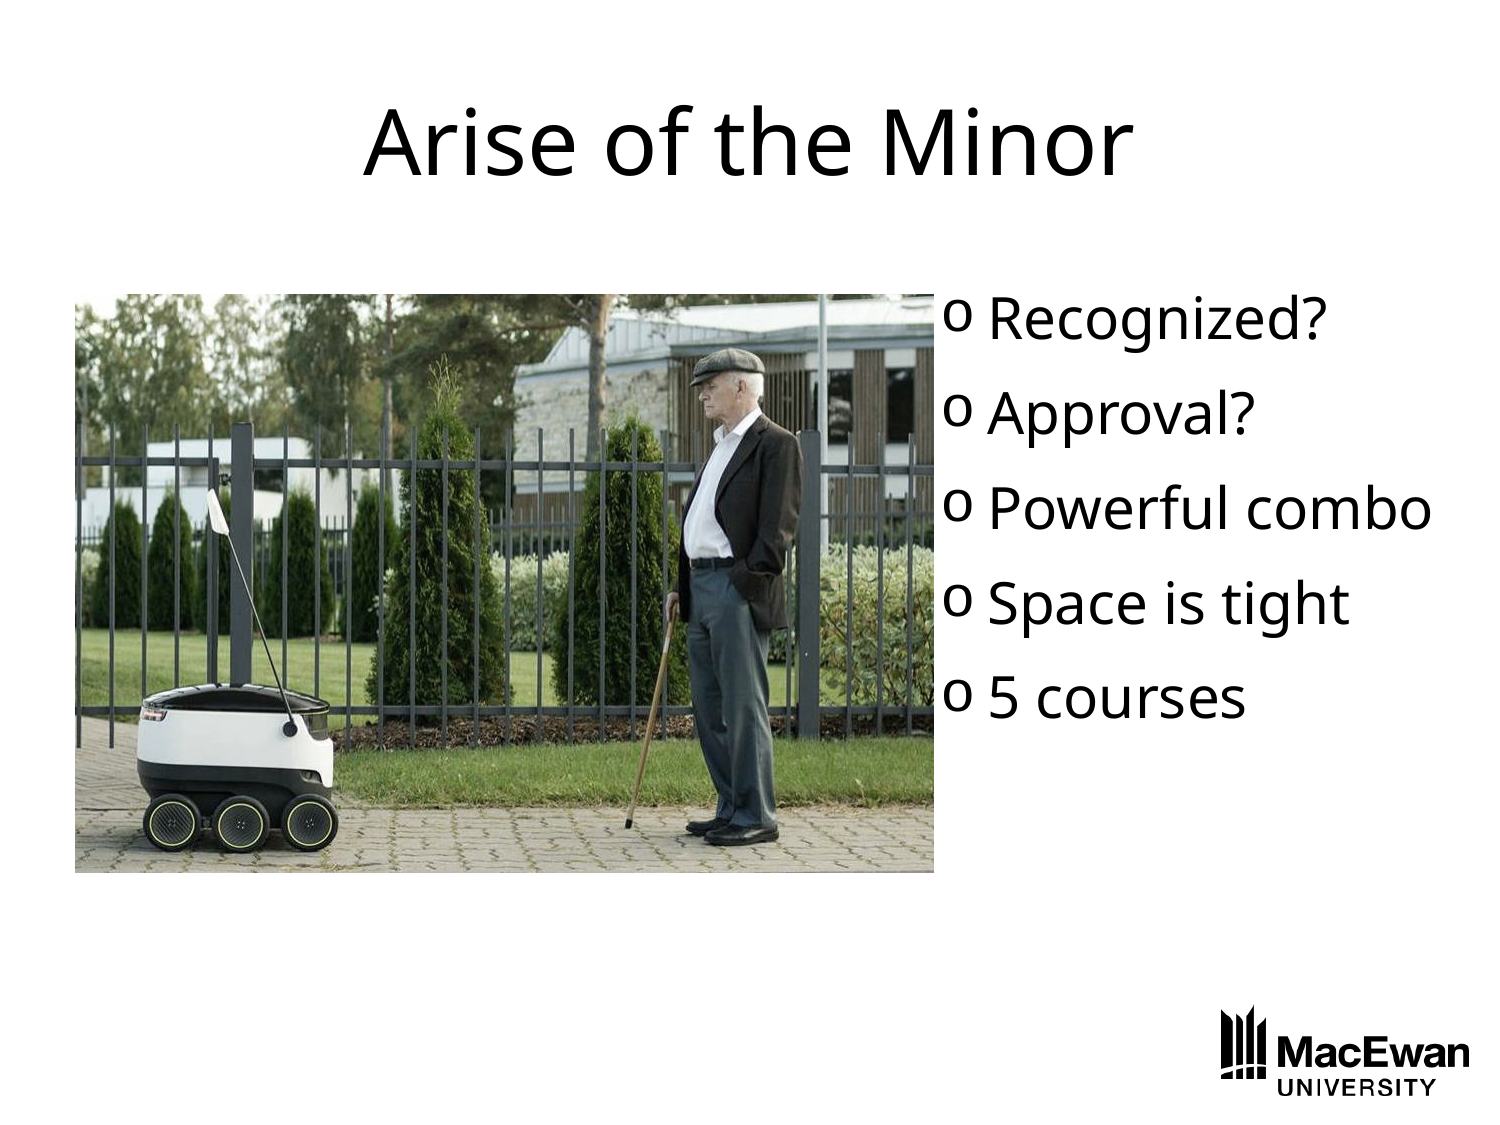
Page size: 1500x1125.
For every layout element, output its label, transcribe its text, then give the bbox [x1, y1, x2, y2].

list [74, 293, 935, 873]
title Arise of the Minor [75, 45, 1425, 233]
picture [1221, 1004, 1469, 1096]
text_box Recognized? Approval? Powerful combo Space is tight 5 courses [925, 273, 1449, 739]
